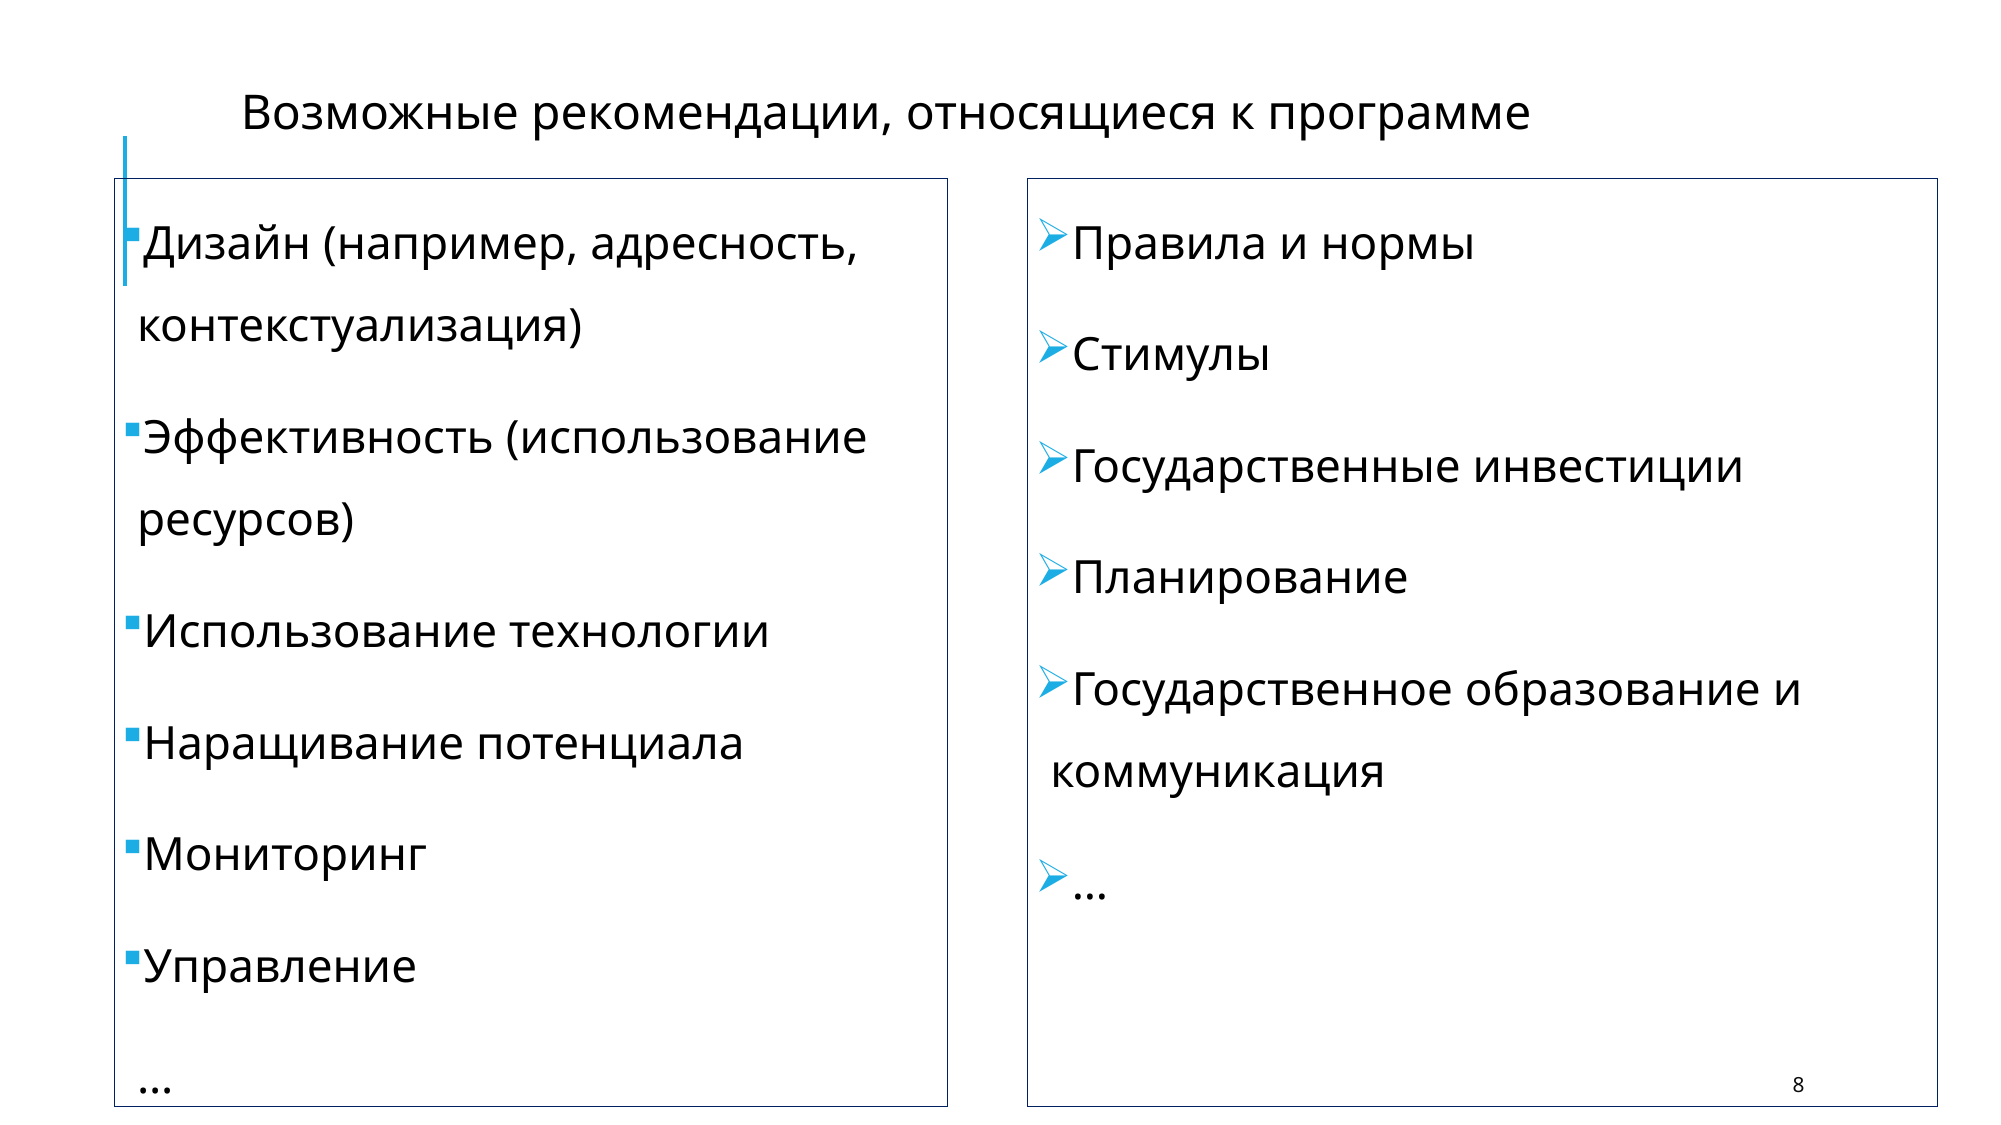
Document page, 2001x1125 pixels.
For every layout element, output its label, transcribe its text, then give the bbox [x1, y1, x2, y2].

list Правила и нормы Стимулы Государственные инвестиции Планирование Государственное образование и коммуникация … [1027, 178, 1938, 1107]
list Дизайн (например, адресность, контекстуализация) Эффективность (использование ресурсов) Использование технологии Наращивание потенциала Мониторинг Управление … [114, 178, 948, 1107]
list Возможные рекомендации, относящиеся к программе [218, 46, 1732, 182]
slide_number 8 [1777, 1061, 1938, 1107]
